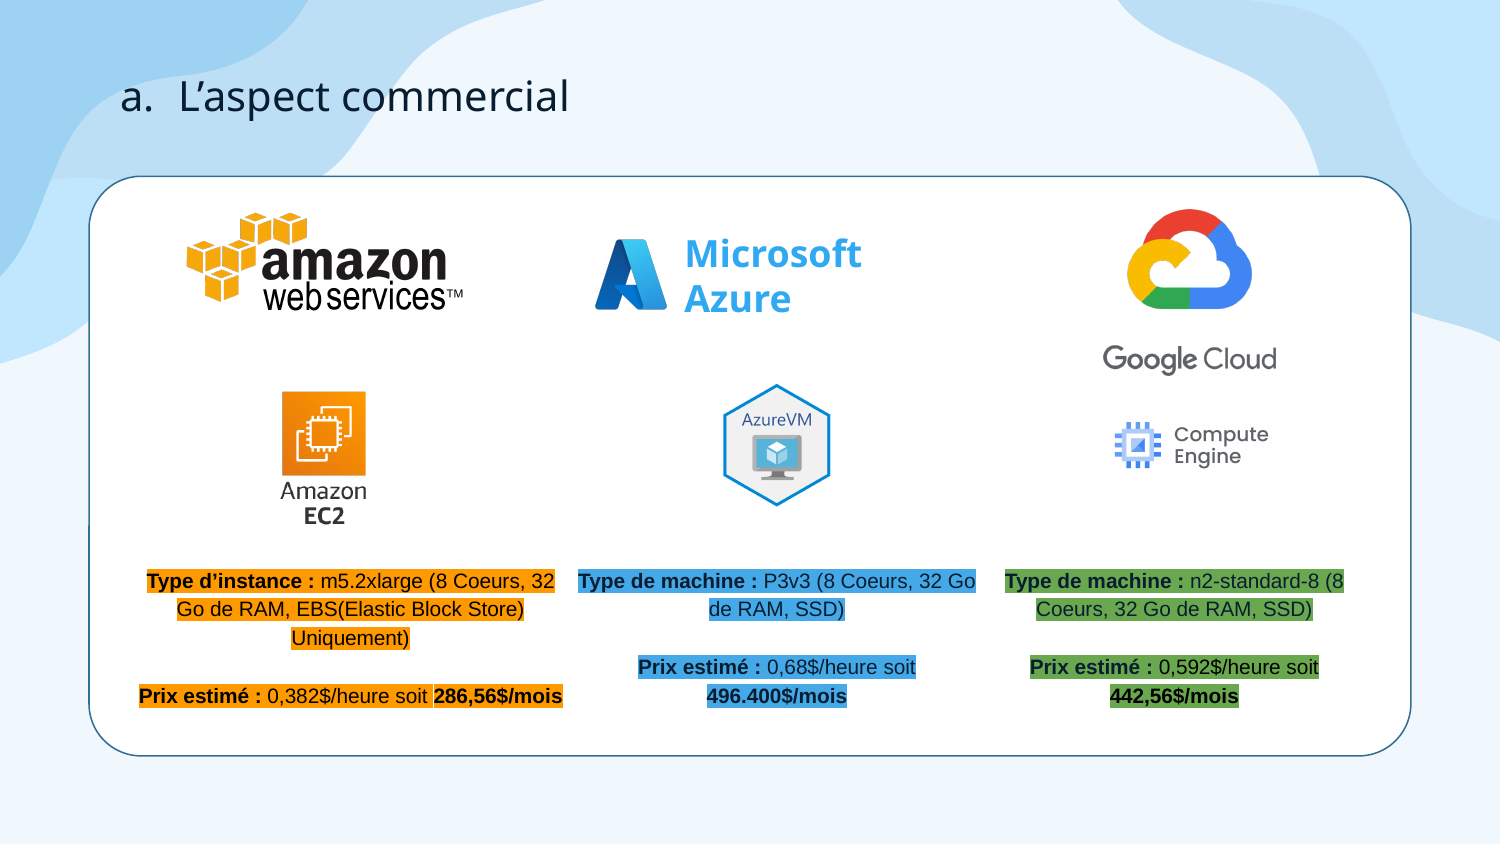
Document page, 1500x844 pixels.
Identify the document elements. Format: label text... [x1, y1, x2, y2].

picture [592, 234, 670, 315]
picture [1083, 388, 1296, 501]
title Type d’instance : m5.2xlarge (8 Coeurs, 32 Go de RAM, EBS(Elastic Block Store) Uniquement) Prix estimé : 0,382$/heure soit 286,56$/mois [117, 561, 560, 710]
title Type de machine : P3v3 (8 Coeurs, 32 Go de RAM, SSD) Prix estimé : 0,68$/heure soit 496.400$/mois [560, 561, 958, 710]
picture [718, 381, 836, 508]
picture [182, 208, 466, 315]
picture [1103, 208, 1276, 378]
title Type de machine : n2-standard-8 (8 Coeurs, 32 Go de RAM, SSD) Prix estimé : 0,592$/heure soit 442,56$/mois [958, 561, 1391, 710]
title L’aspect commercial [89, 54, 646, 112]
title Microsoft Azure [674, 246, 975, 303]
picture [175, 363, 473, 554]
text_box [88, 176, 1411, 756]
